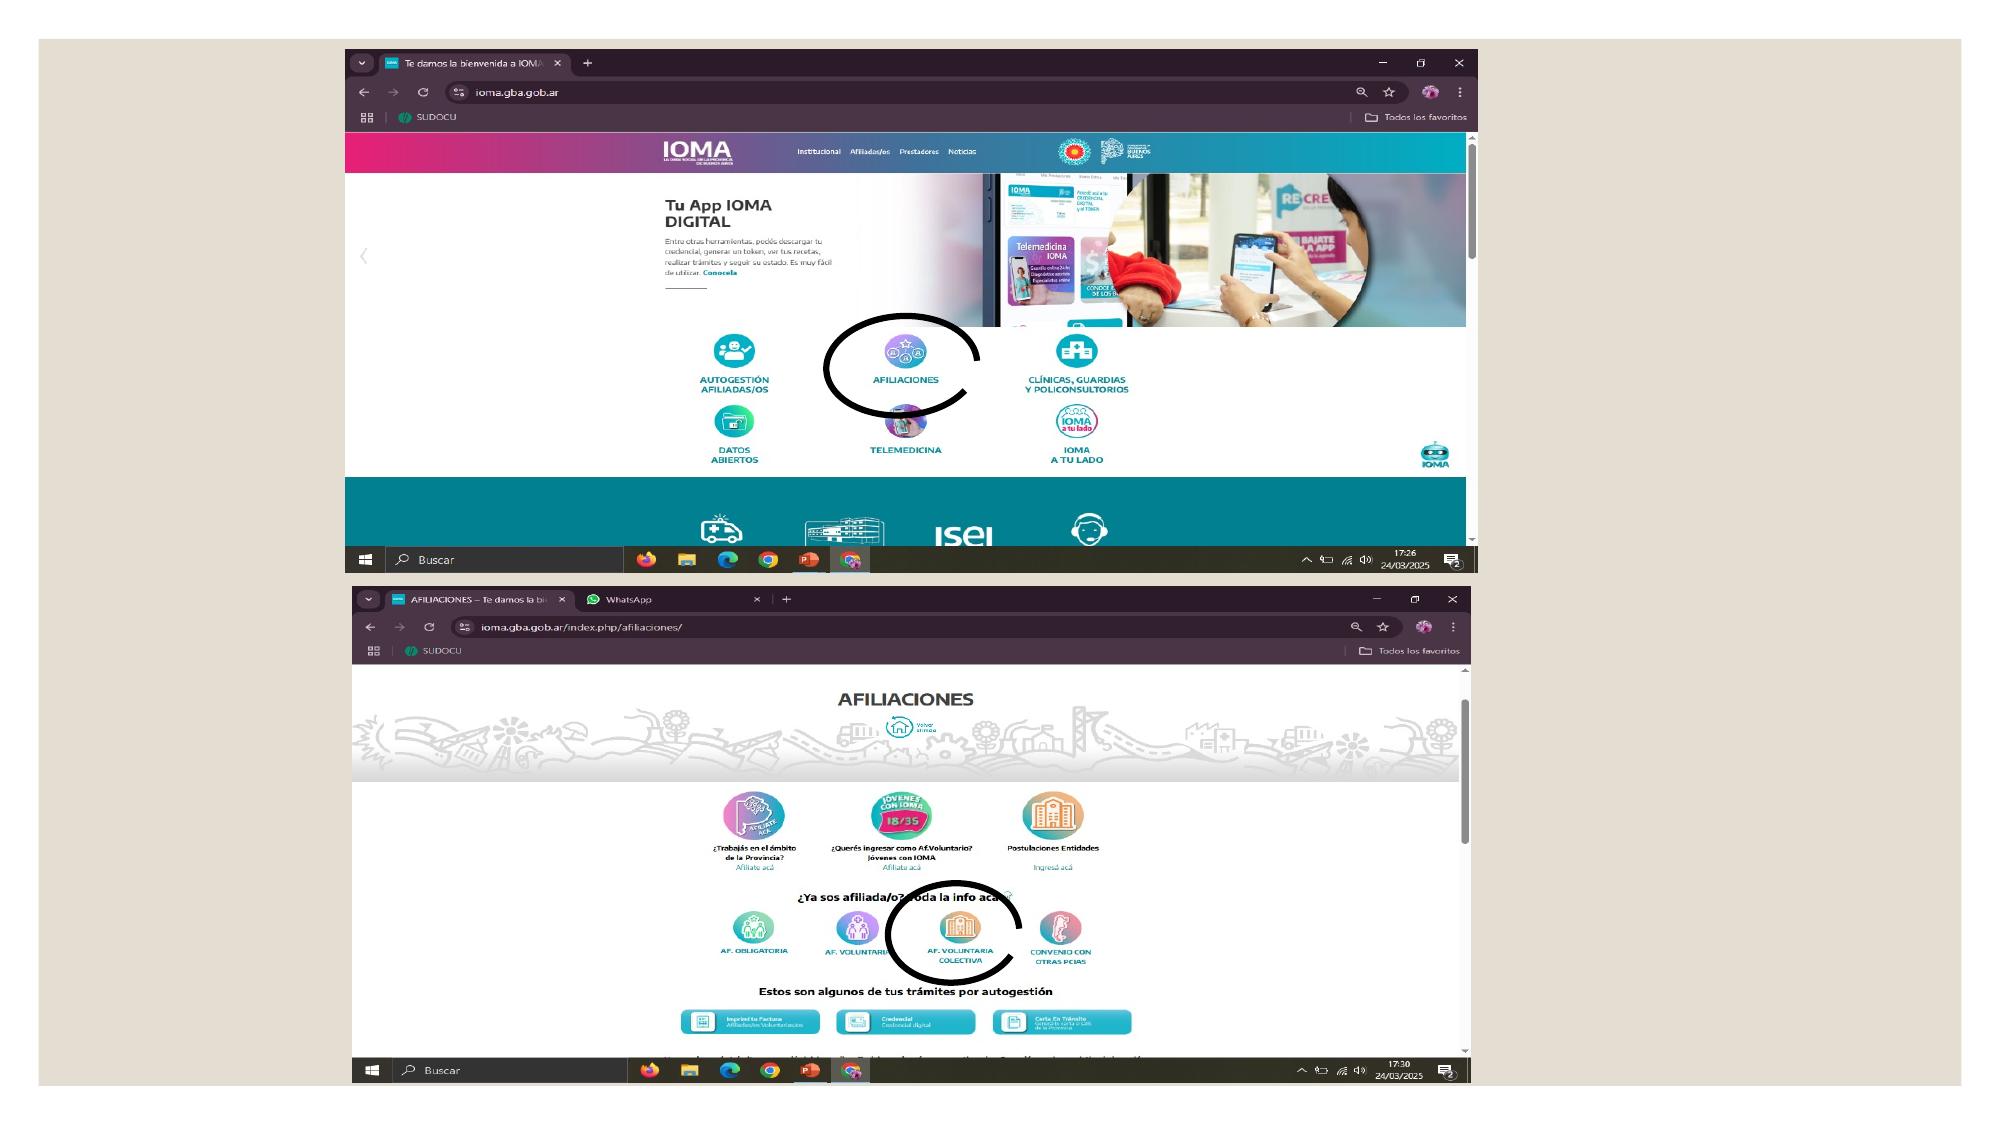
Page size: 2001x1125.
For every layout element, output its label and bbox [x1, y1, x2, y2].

picture [345, 49, 1478, 573]
picture [352, 586, 1471, 1083]
